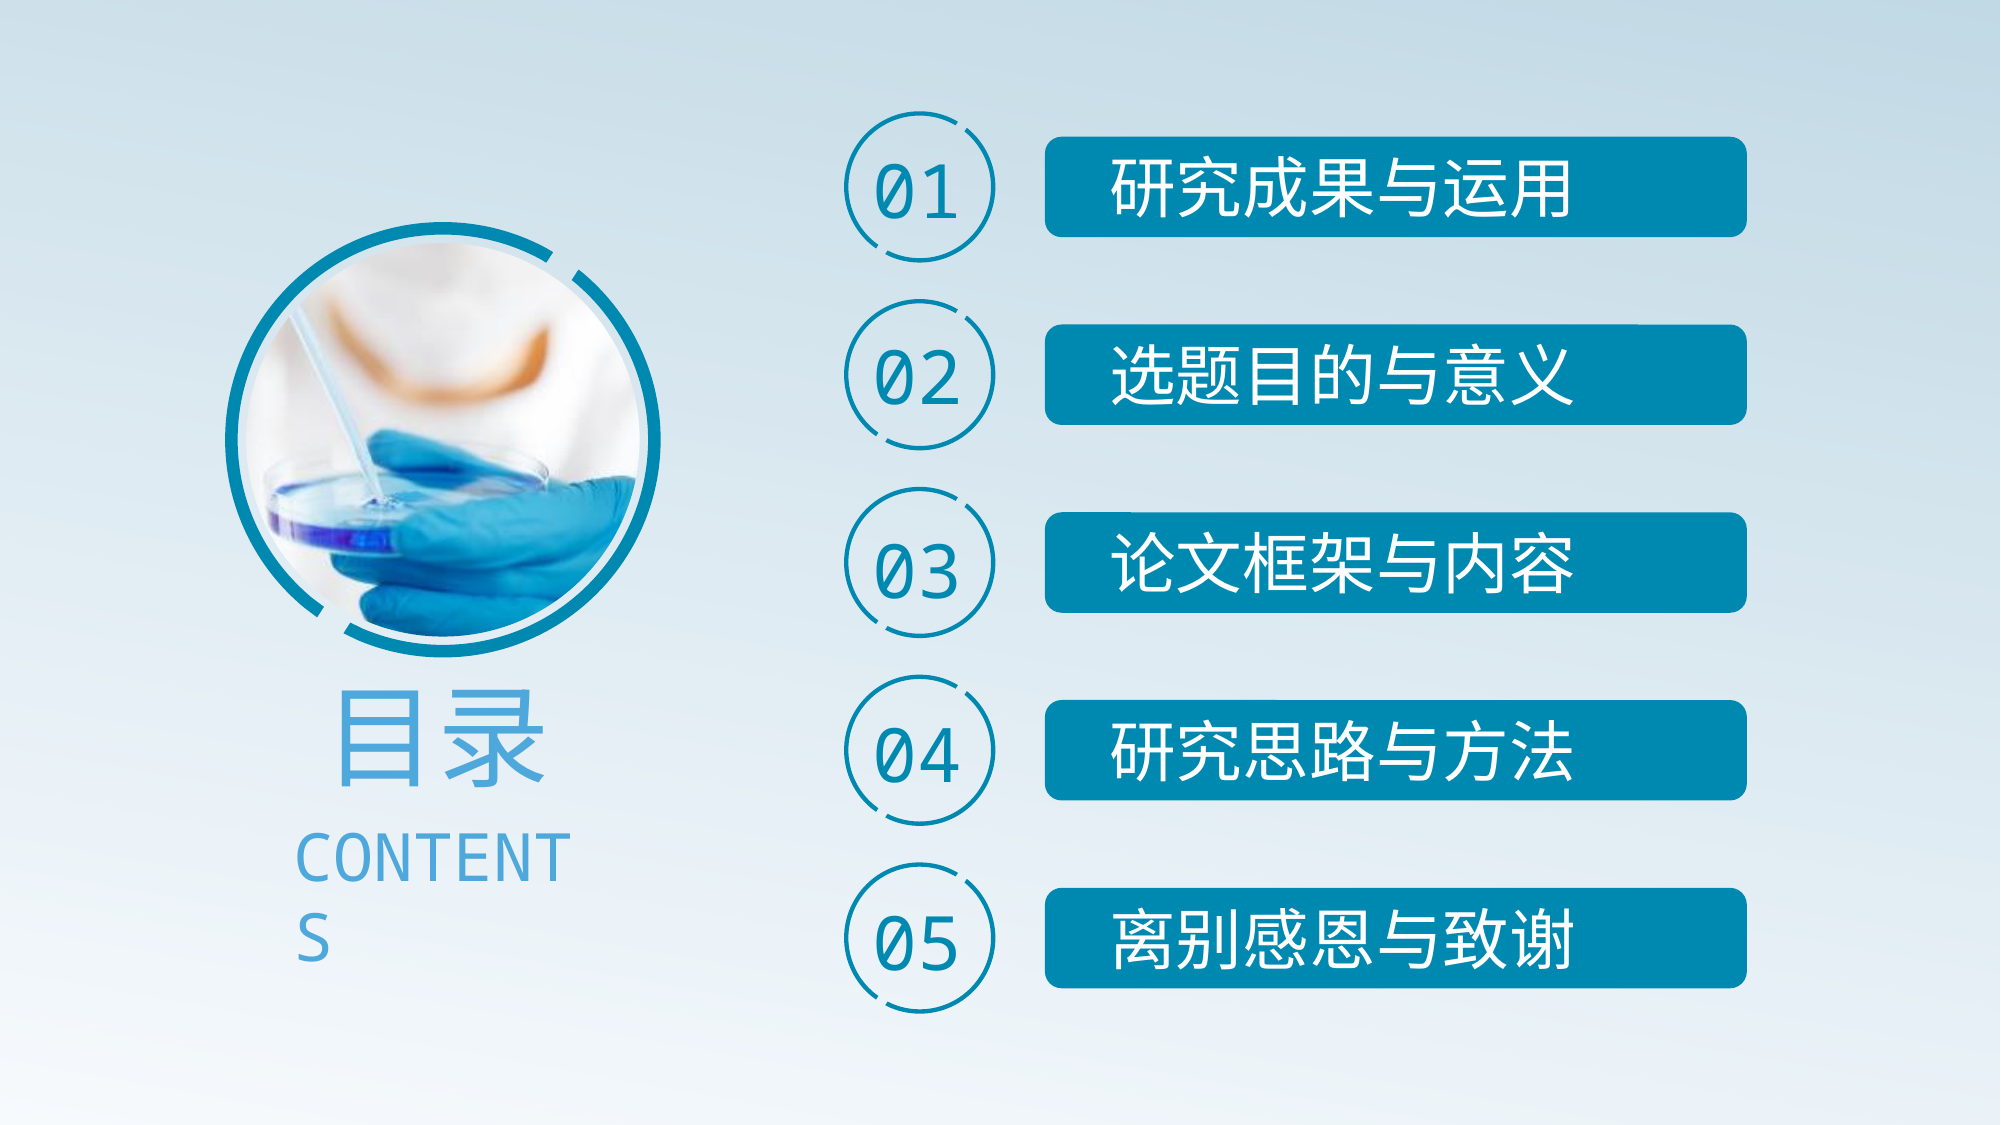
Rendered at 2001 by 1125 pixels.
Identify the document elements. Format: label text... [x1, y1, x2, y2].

text_box [1043, 886, 1748, 990]
text_box [962, 314, 976, 322]
text_box [866, 805, 880, 814]
text_box [843, 518, 857, 607]
text_box [843, 706, 857, 795]
text_box 02 [857, 322, 982, 427]
text_box [883, 427, 976, 452]
text_box [962, 877, 977, 887]
text_box [861, 673, 960, 700]
text_box [962, 501, 980, 515]
text_box 选题目的与意义 [1094, 326, 1698, 422]
text_box [1043, 511, 1748, 614]
text_box [859, 485, 960, 515]
text_box [982, 893, 997, 983]
text_box CONTENTS [278, 806, 608, 982]
text_box 论文框架与内容 [1094, 514, 1698, 610]
text_box [866, 242, 880, 250]
text_box 04 [857, 700, 982, 805]
text_box [962, 126, 978, 136]
text_box [883, 805, 974, 827]
text_box [1043, 698, 1748, 802]
text_box [883, 621, 970, 640]
text_box [843, 893, 857, 983]
text_box [866, 993, 880, 1002]
text_box [862, 861, 960, 887]
text_box [982, 330, 997, 420]
text_box 01 [858, 136, 982, 242]
text_box [883, 993, 974, 1015]
text_box 05 [857, 887, 982, 993]
text_box [883, 242, 974, 264]
text_box [843, 330, 857, 419]
text_box [1043, 323, 1748, 426]
text_box [982, 705, 997, 795]
text_box [863, 427, 880, 438]
text_box [1043, 135, 1748, 239]
text_box 研究成果与运用 [1094, 138, 1698, 234]
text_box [225, 222, 661, 658]
text_box 03 [857, 515, 994, 621]
text_box [870, 621, 880, 626]
text_box [843, 141, 858, 233]
text_box [982, 142, 997, 232]
text_box 研究思路与方法 [1094, 702, 1698, 797]
text_box 离别感恩与致谢 [1094, 890, 1698, 985]
text_box [962, 689, 978, 700]
text_box 目录 [310, 658, 576, 806]
text_box [862, 110, 960, 136]
text_box [864, 298, 960, 322]
